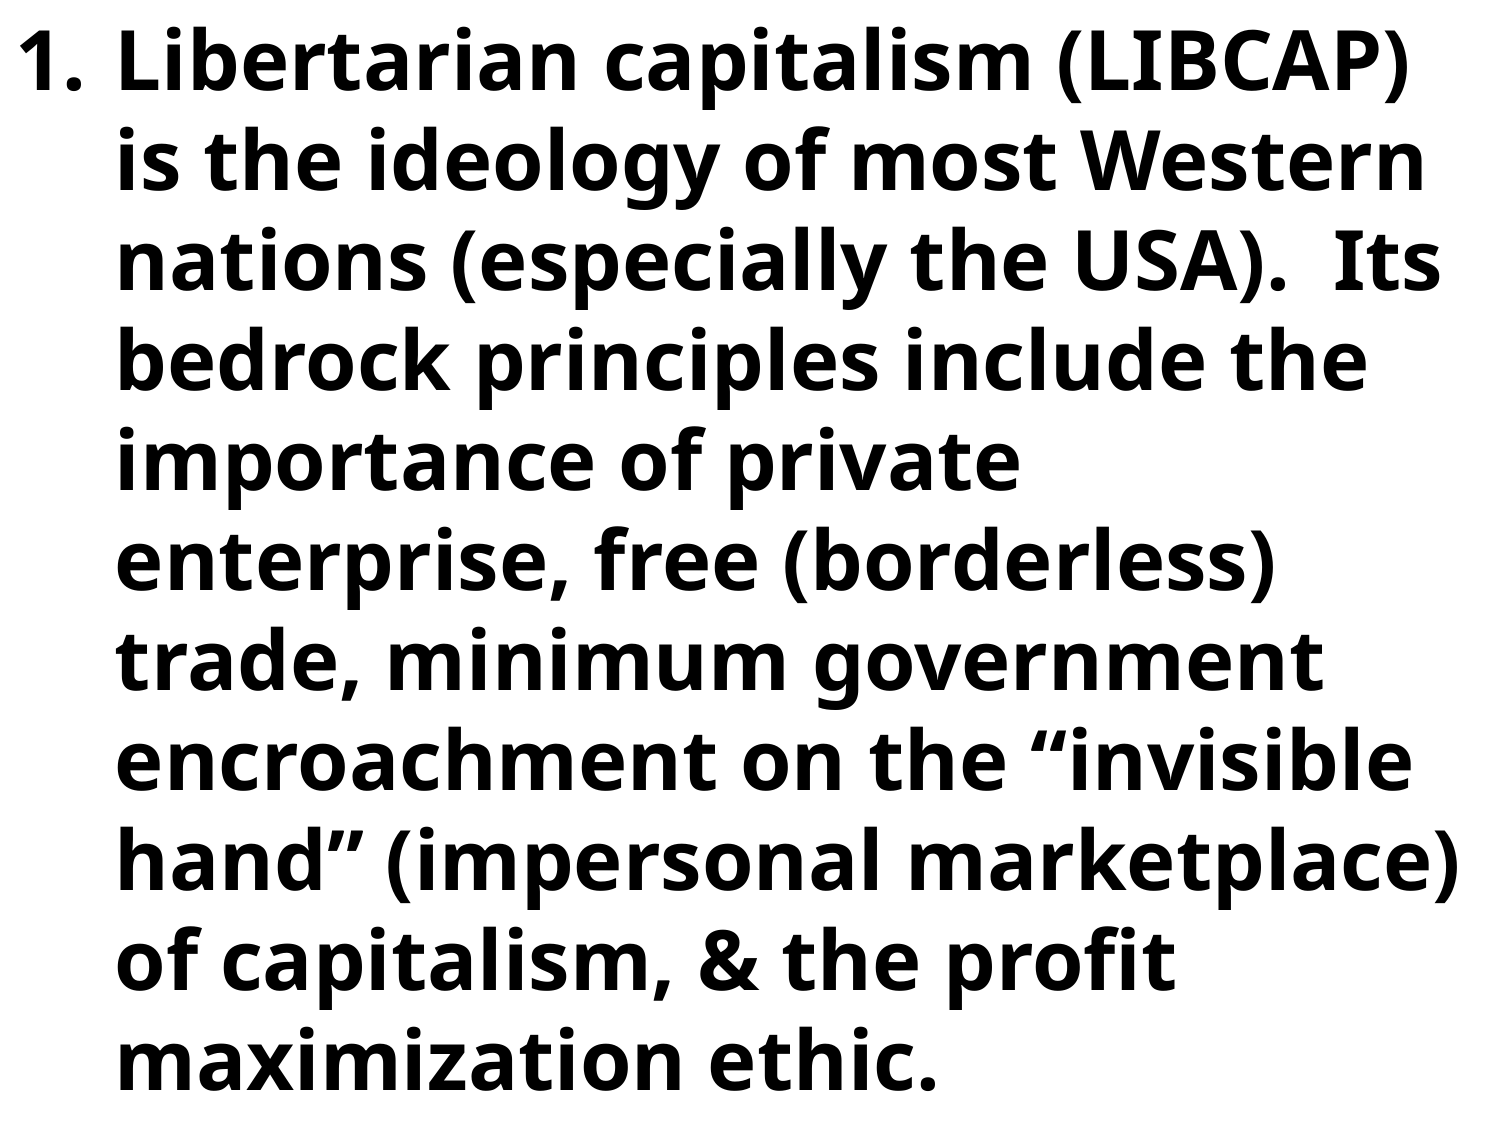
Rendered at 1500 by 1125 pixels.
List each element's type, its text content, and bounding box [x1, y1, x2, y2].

list Libertarian capitalism (LIBCAP) is the ideology of most Western nations (especially the USA). Its bedrock principles include the importance of private enterprise, free (borderless) trade, minimum government encroachment on the “invisible hand” (impersonal marketplace) of capitalism, & the profit maximization ethic. [0, 0, 1500, 1125]
